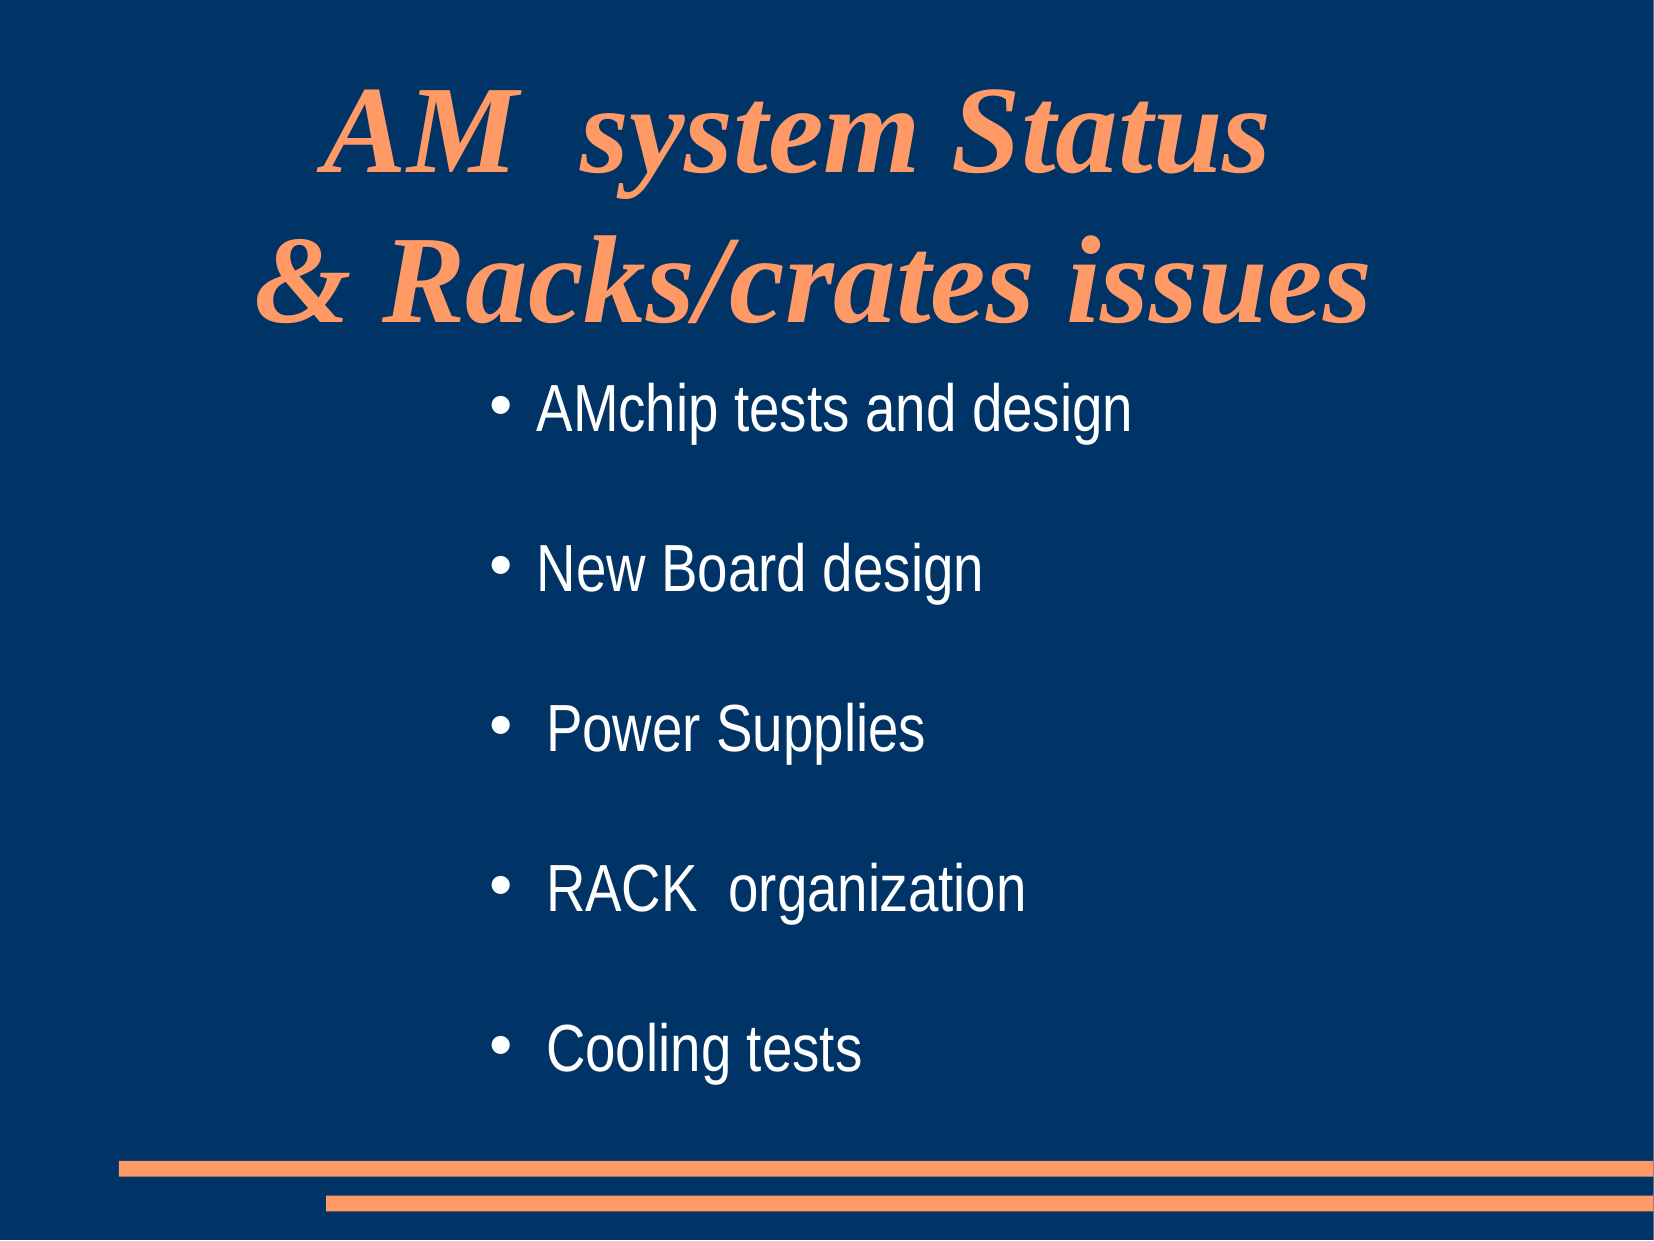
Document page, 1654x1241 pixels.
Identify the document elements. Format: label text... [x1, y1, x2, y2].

title AM system Status & Racks/crates issues [113, 41, 1514, 355]
text_box AMchip tests and design New Board design Power Supplies RACK organization Cooling tests [474, 277, 1150, 1092]
